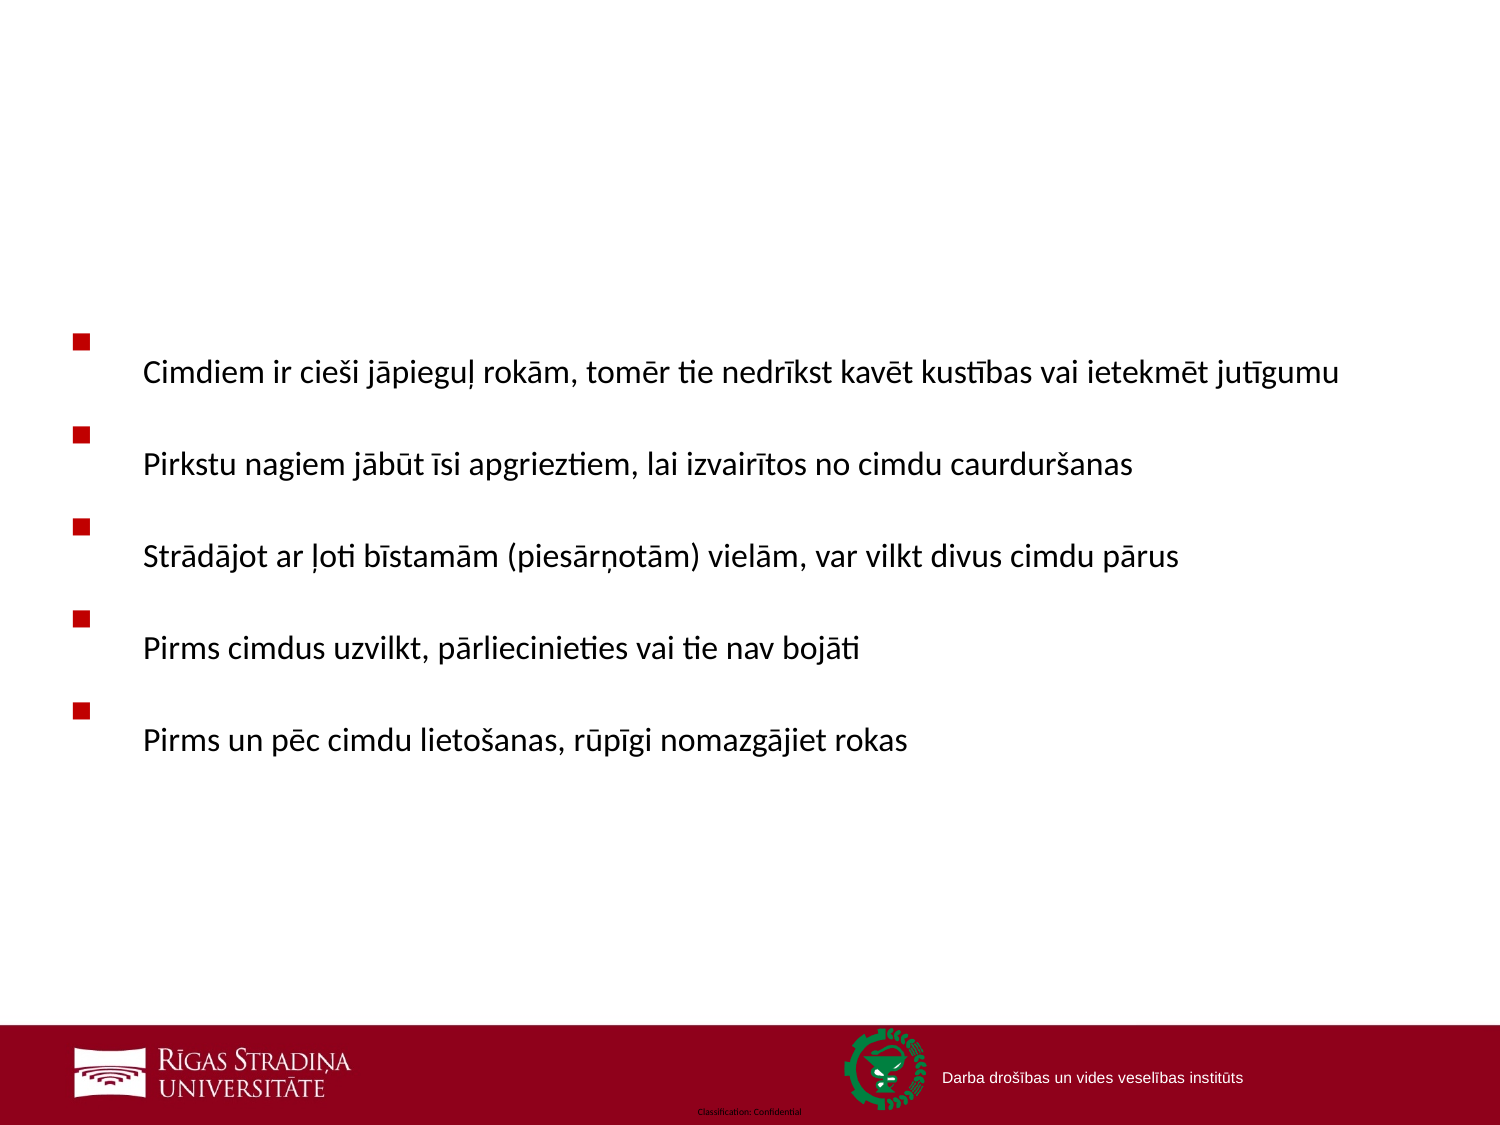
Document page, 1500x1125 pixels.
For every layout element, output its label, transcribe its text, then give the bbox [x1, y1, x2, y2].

picture [0, 0, 1500, 1125]
text_box Cimdiem ir cieši jāpieguļ rokām, tomēr tie nedrīkst kavēt kustības vai ietekmēt jutīgumu Pirkstu nagiem jābūt īsi apgrieztiem, lai izvairītos no cimdu caurduršanas Strādājot ar ļoti bīstamām (piesārņotām) vielām, var vilkt divus cimdu pārus Pirms cimdus uzvilkt, pārliecinieties vai tie nav bojāti Pirms un pēc cimdu lietošanas, rūpīgi nomazgājiet rokas [53, 302, 1447, 1000]
